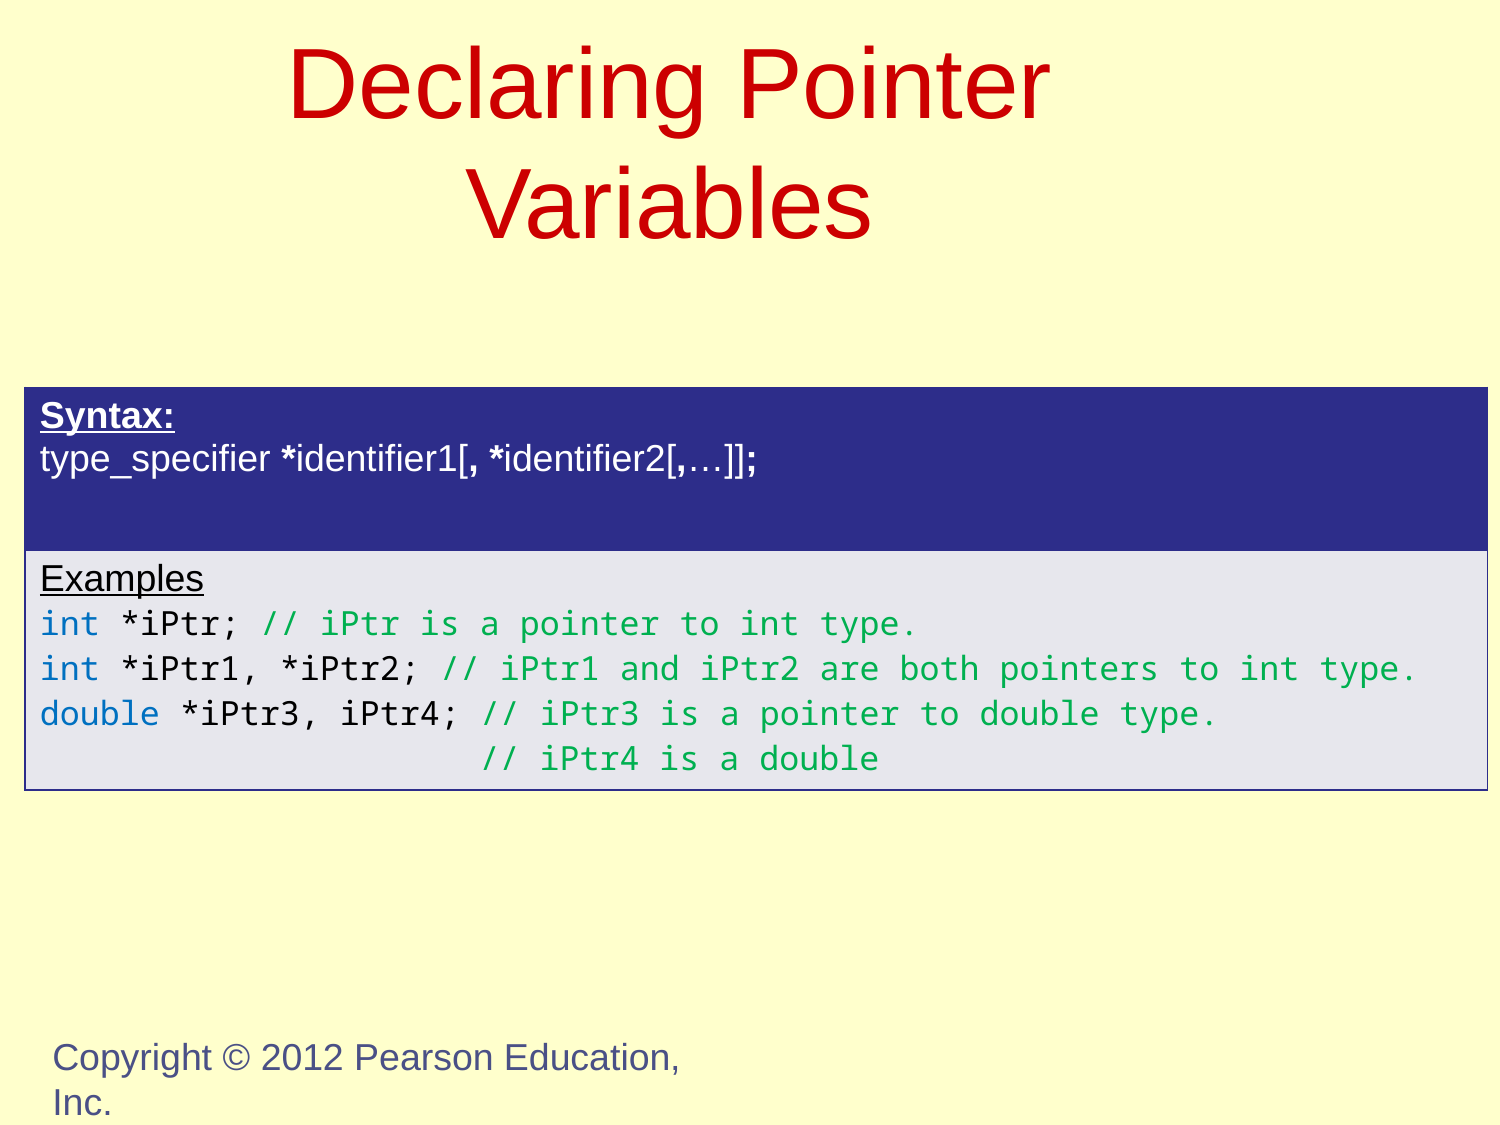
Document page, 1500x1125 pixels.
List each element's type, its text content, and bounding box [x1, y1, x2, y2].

title Declaring Pointer Variables [75, 45, 1265, 233]
table_cell Examples int *iPtr; // iPtr is a pointer to int type. int *iPtr1, *iPtr2; // iPtr1 and iPtr2 are both pointers to int type. double *iPtr3, iPtr4; // iPtr3 is a pointer to double type. // iPtr4 is a double [26, 551, 1487, 789]
table_header Syntax: type_specifier *identifier1[, *identifier2[,…]]; [26, 388, 1487, 549]
footer Copyright © 2012 Pearson Education, Inc. [37, 1025, 725, 1104]
